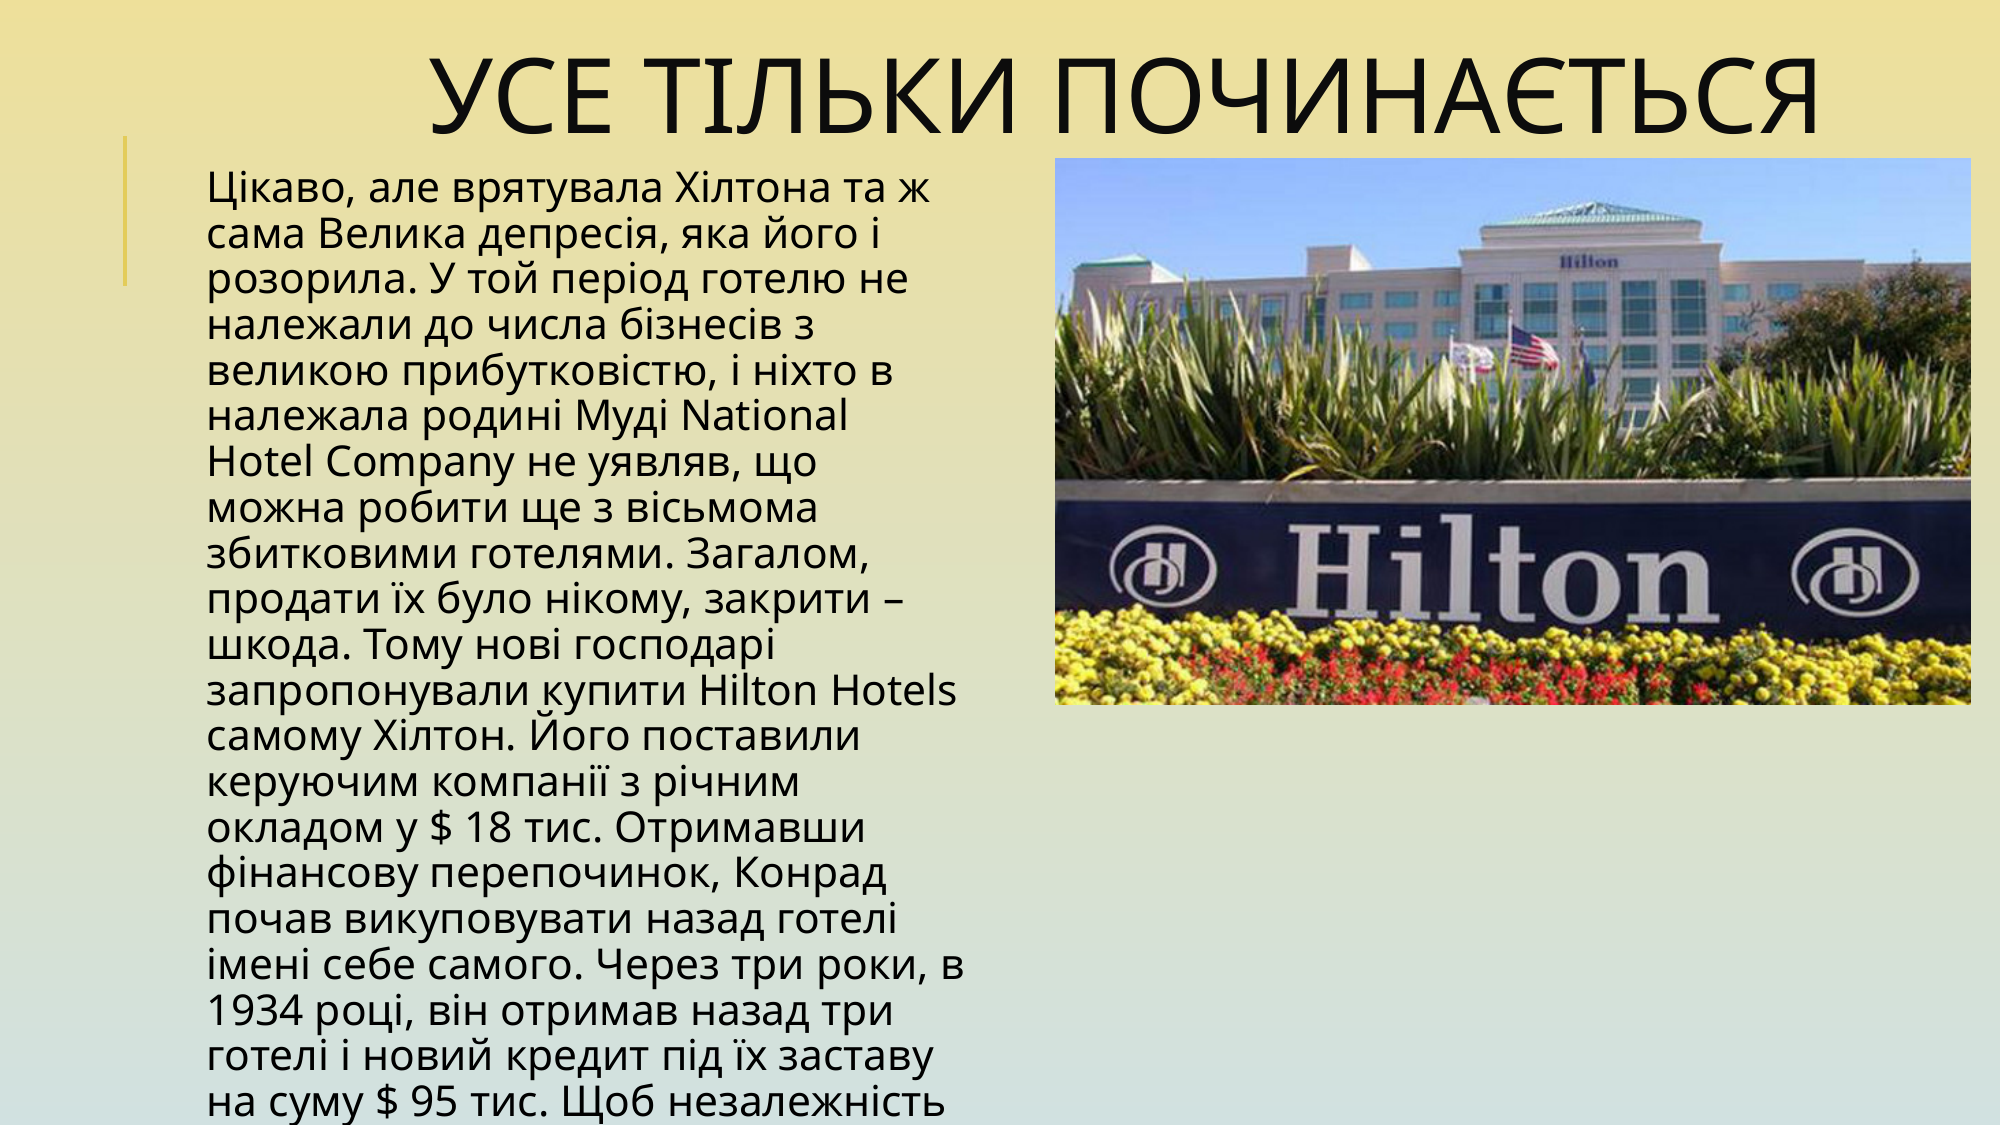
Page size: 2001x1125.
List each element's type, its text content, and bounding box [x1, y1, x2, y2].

list Цікаво, але врятувала Хілтона та ж сама Велика депресія, яка його і розорила. У той період готелю не належали до числа бізнесів з великою прибутковістю, і ніхто в належала родині Муді National Hotel Company не уявляв, що можна робити ще з вісьмома збитковими готелями. Загалом, продати їх було нікому, закрити – шкода. Тому нові господарі запропонували купити Hilton Hotels самому Хілтон. Його поставили керуючим компанії з річним окладом у $ 18 тис. Отримавши фінансову перепочинок, Конрад почав викуповувати назад готелі імені себе самого. Через три роки, в 1934 році, він отримав назад три готелі і новий кредит під їх заставу на суму $ 95 тис. Щоб незалежність була повніше, Конрад заодно розлучився з дружиною. [184, 158, 975, 1125]
picture [1054, 158, 1971, 706]
title УСЕ ТІЛЬКИ ПОЧИНАЄТЬСЯ [413, 0, 2000, 223]
